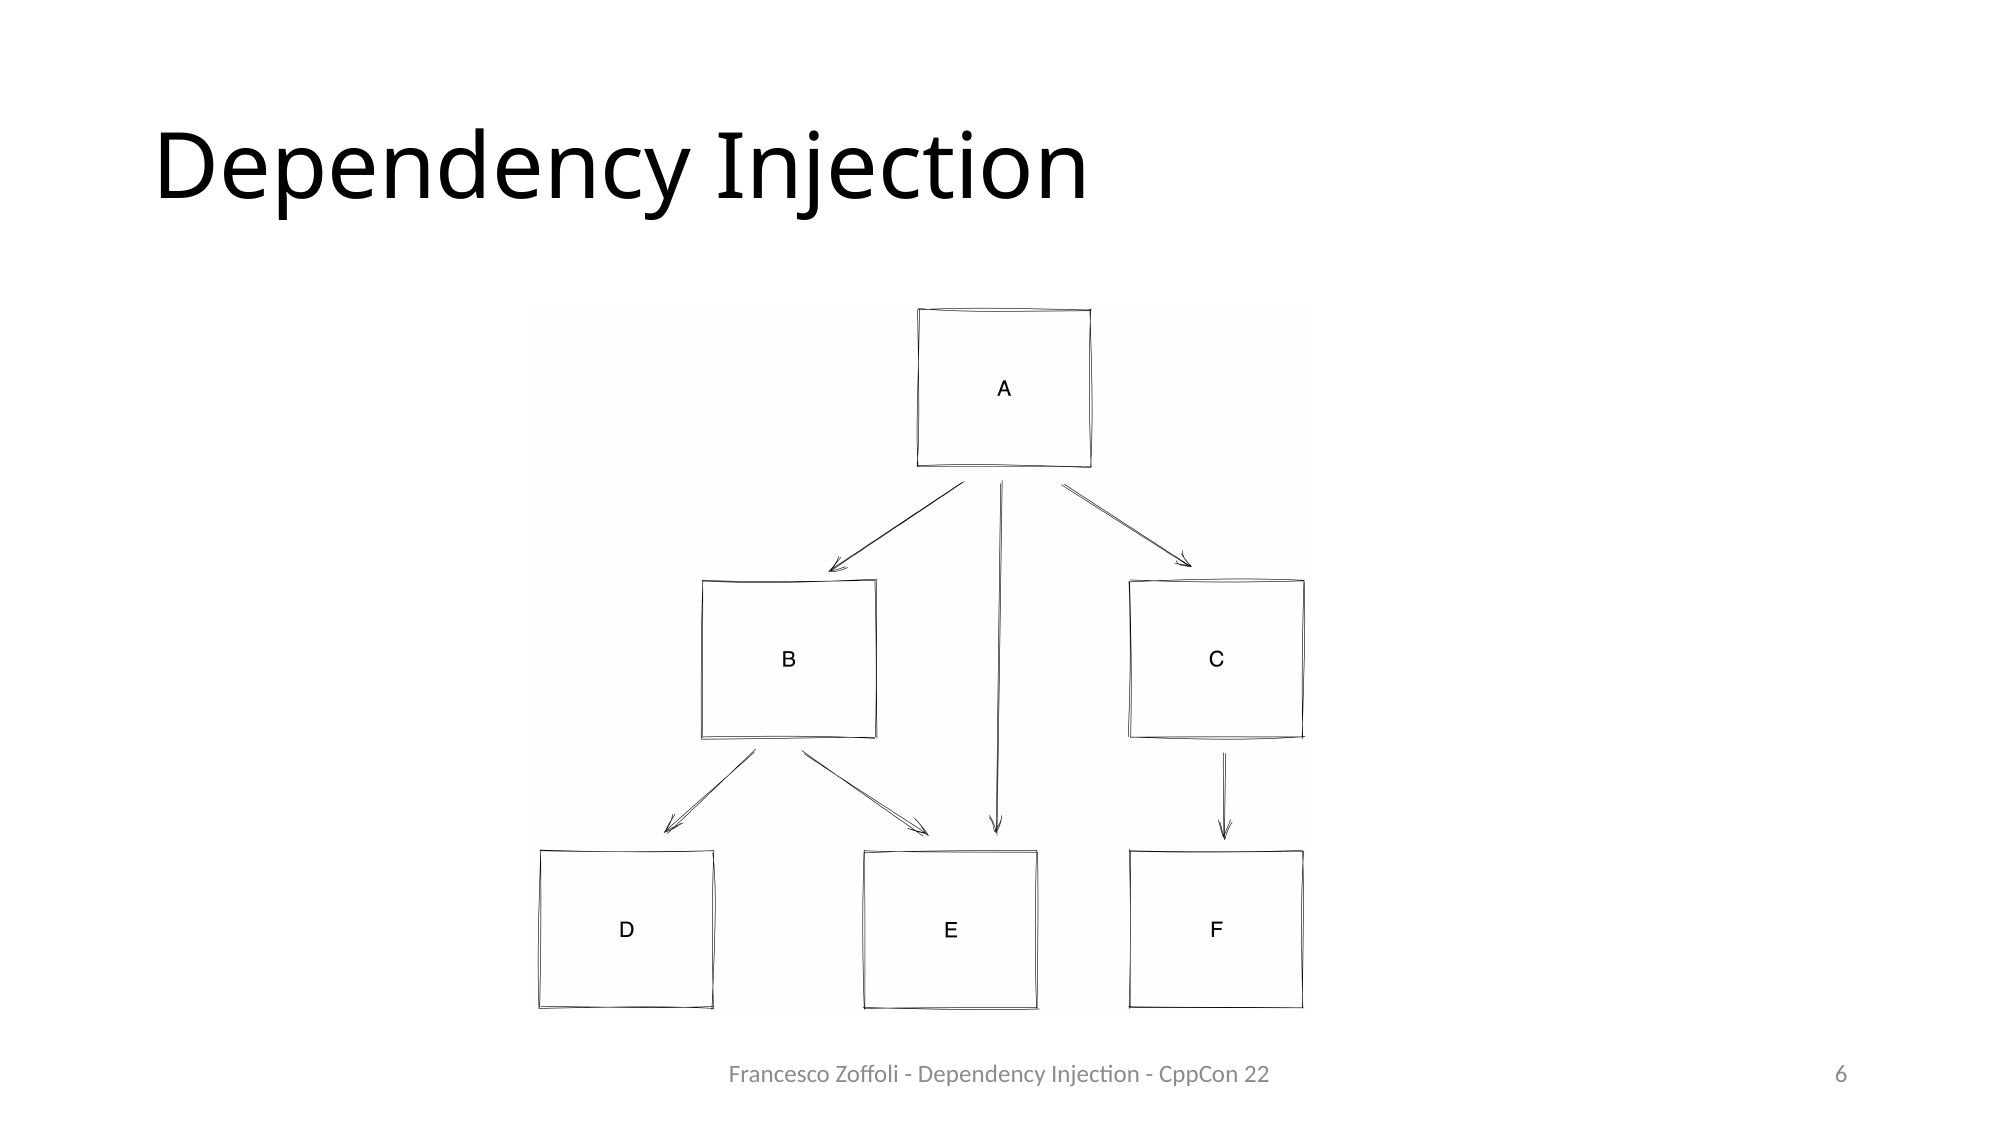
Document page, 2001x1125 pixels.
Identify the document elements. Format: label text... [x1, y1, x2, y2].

picture [534, 304, 1309, 1014]
footer Francesco Zoffoli - Dependency Injection - CppCon 22 [662, 1042, 1338, 1103]
slide_number 6 [1412, 1042, 1863, 1103]
title Dependency Injection [137, 59, 1863, 278]
